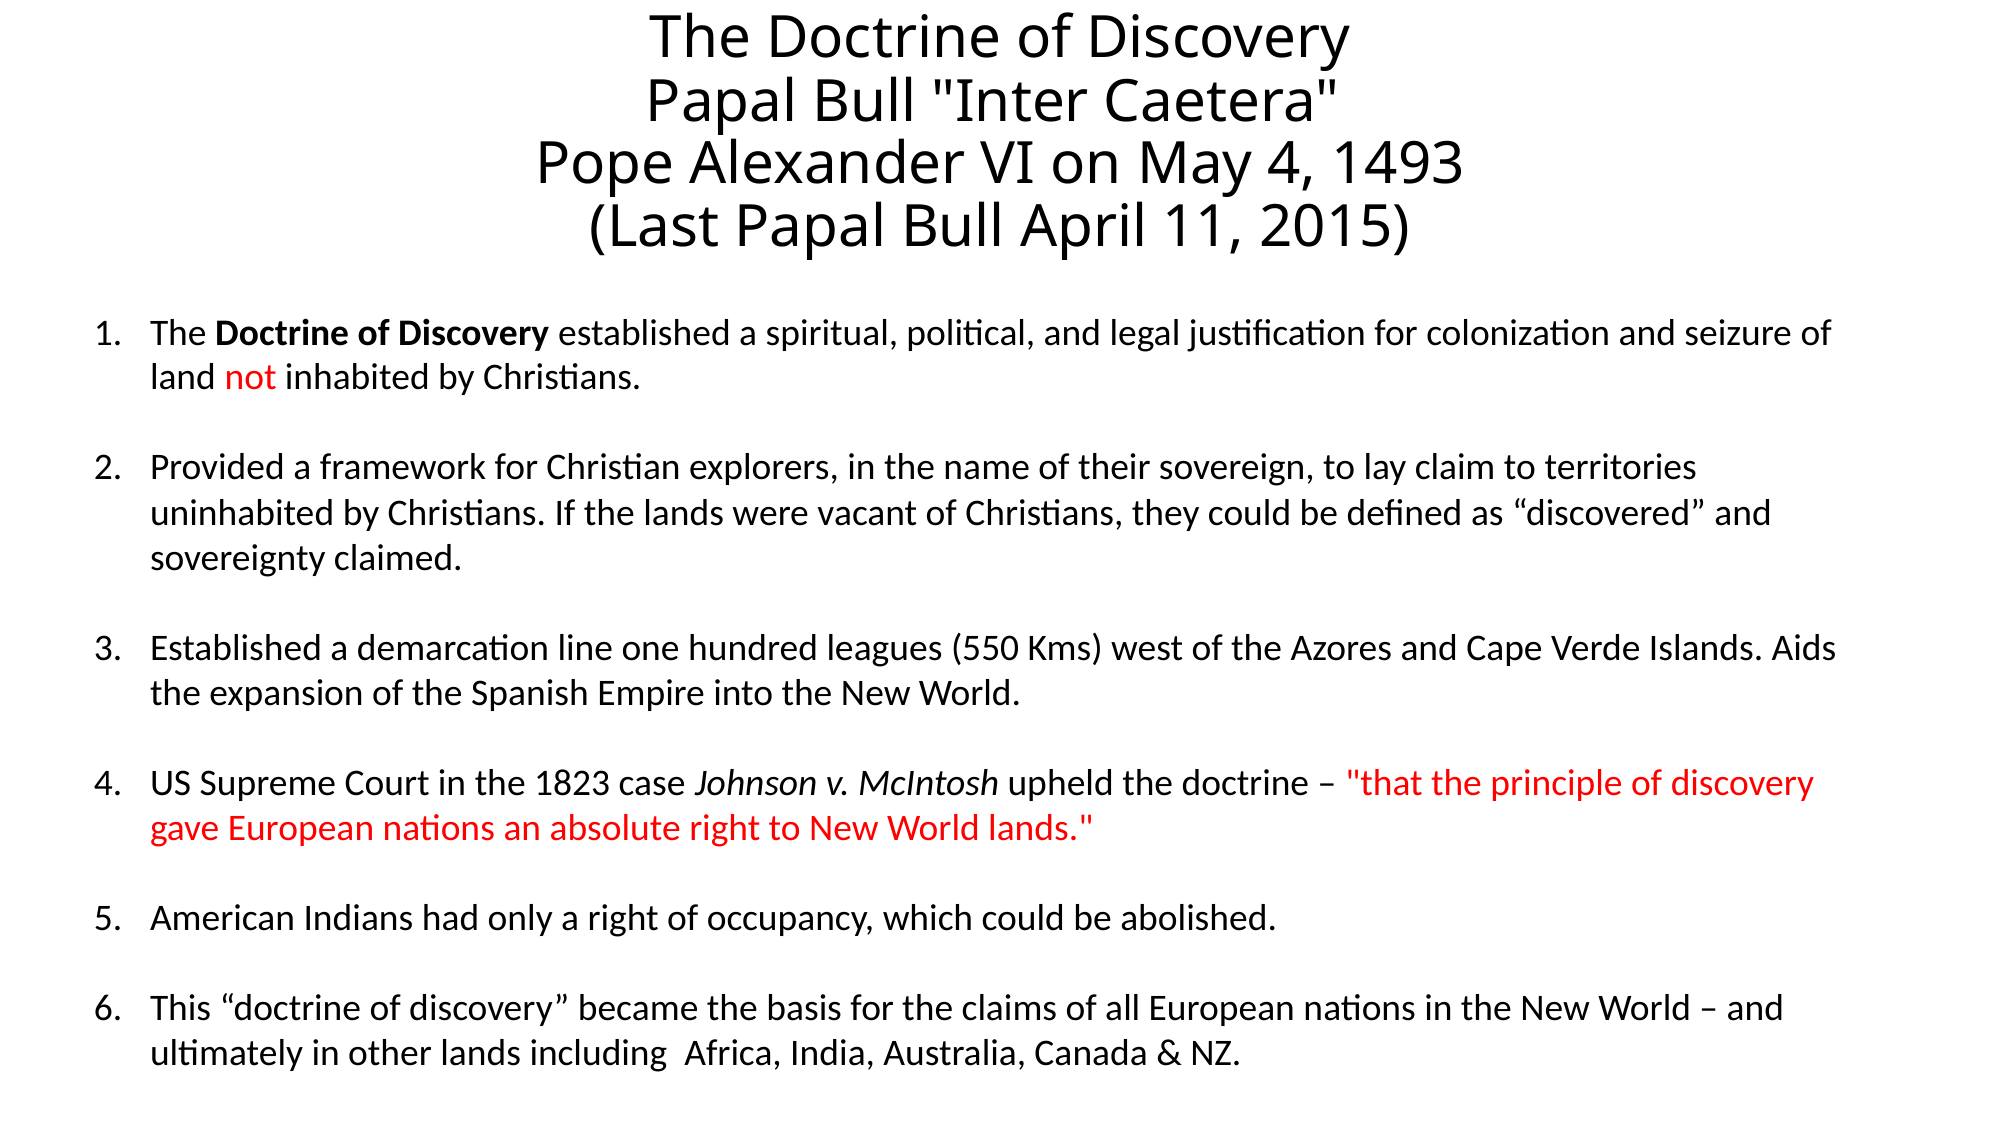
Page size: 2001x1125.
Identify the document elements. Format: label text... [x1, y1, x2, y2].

title The Doctrine of Discovery Papal Bull "Inter Caetera" Pope Alexander VI on May 4, 1493 (Last Papal Bull April 11, 2015) [137, 59, 1863, 255]
text_box The Doctrine of Discovery established a spiritual, political, and legal justification for colonization and seizure of land not inhabited by Christians. Provided a framework for Christian explorers, in the name of their sovereign, to lay claim to territories uninhabited by Christians. If the lands were vacant of Christians, they could be defined as “discovered” and sovereignty claimed. Established a demarcation line one hundred leagues (550 Kms) west of the Azores and Cape Verde Islands. Aids the expansion of the Spanish Empire into the New World. US Supreme Court in the 1823 case Johnson v. McIntosh upheld the doctrine – "that the principle of discovery gave European nations an absolute right to New World lands." American Indians had only a right of occupancy, which could be abolished. This “doctrine of discovery” became the basis for the claims of all European nations in the New World – and ultimately in other lands including Africa, India, Australia, Canada & NZ. [78, 255, 1863, 1080]
